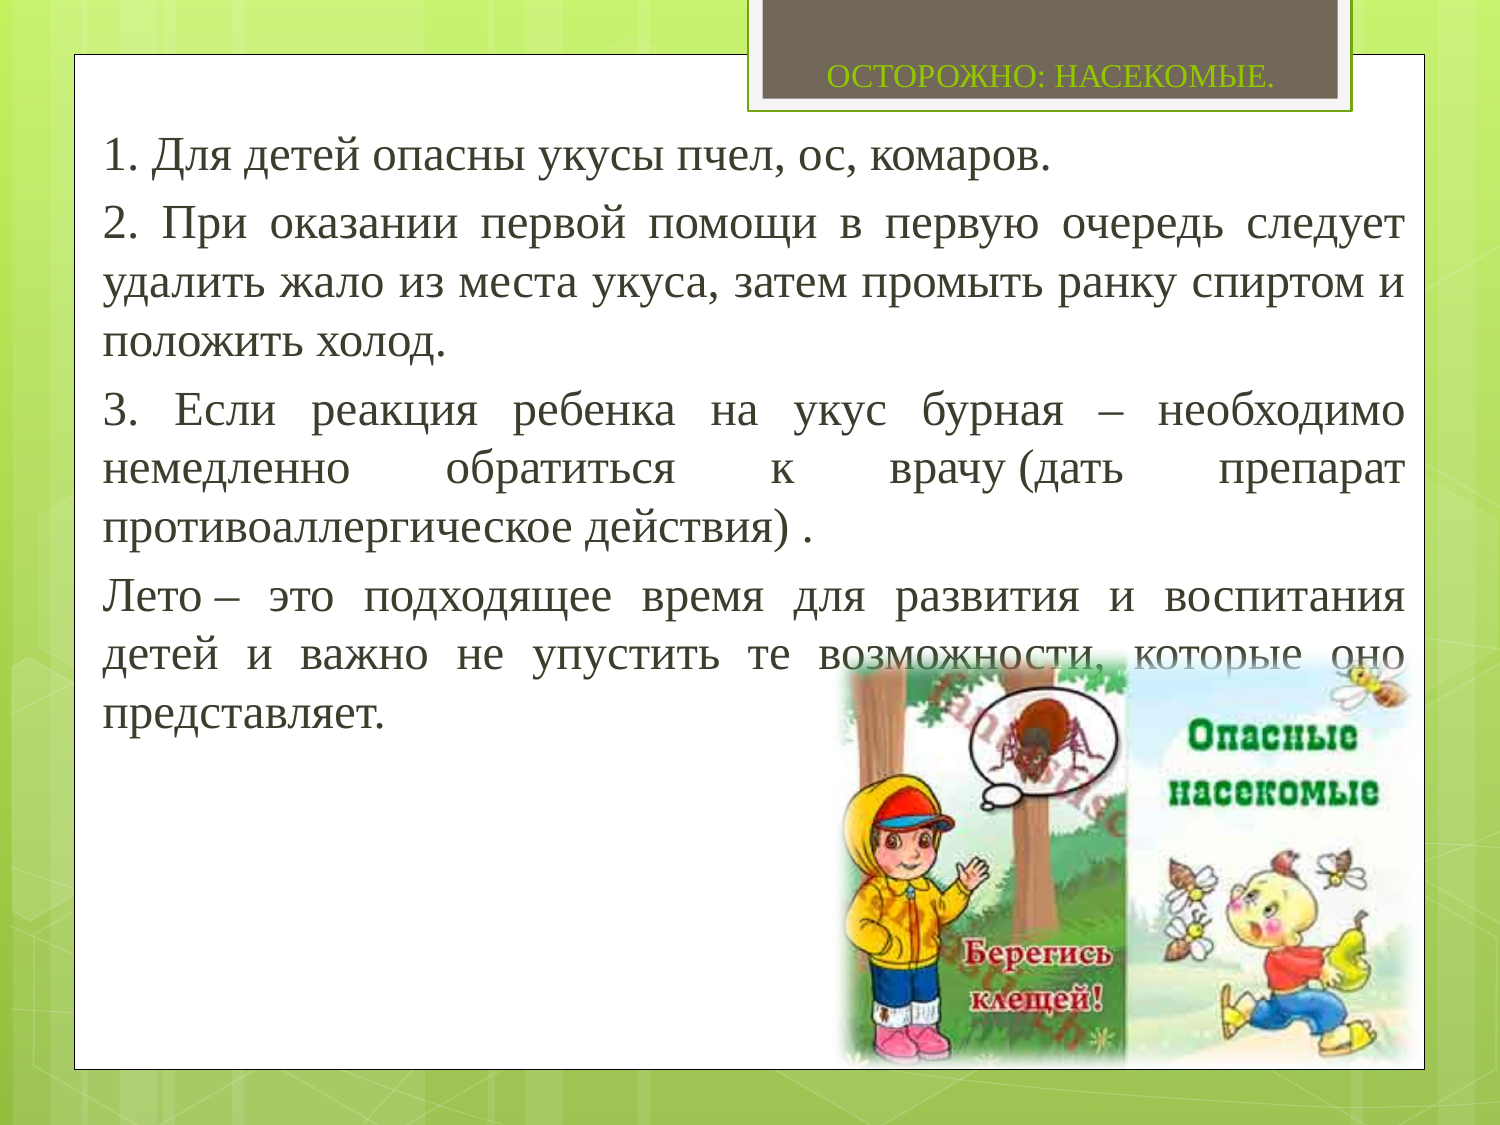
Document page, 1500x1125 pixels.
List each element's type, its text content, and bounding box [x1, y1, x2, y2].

title ОСТОРОЖНО: НАСЕКОМЫЕ. [761, 0, 1341, 102]
picture [832, 646, 1423, 1074]
list 1. Для детей опасны укусы пчел, ос, комаров. 2. При оказании первой помощи в первую очередь следует удалить жало из места укуса, затем промыть ранку спиртом и положить холод. 3. Если реакция ребенка на укус бурная – необходимо немедленно обратиться к врачу (дать препарат противоаллергическое действия) . Лето – это подходящее время для развития и воспитания детей и важно не упустить те возможности, которые оно представляет. [76, 113, 1423, 752]
